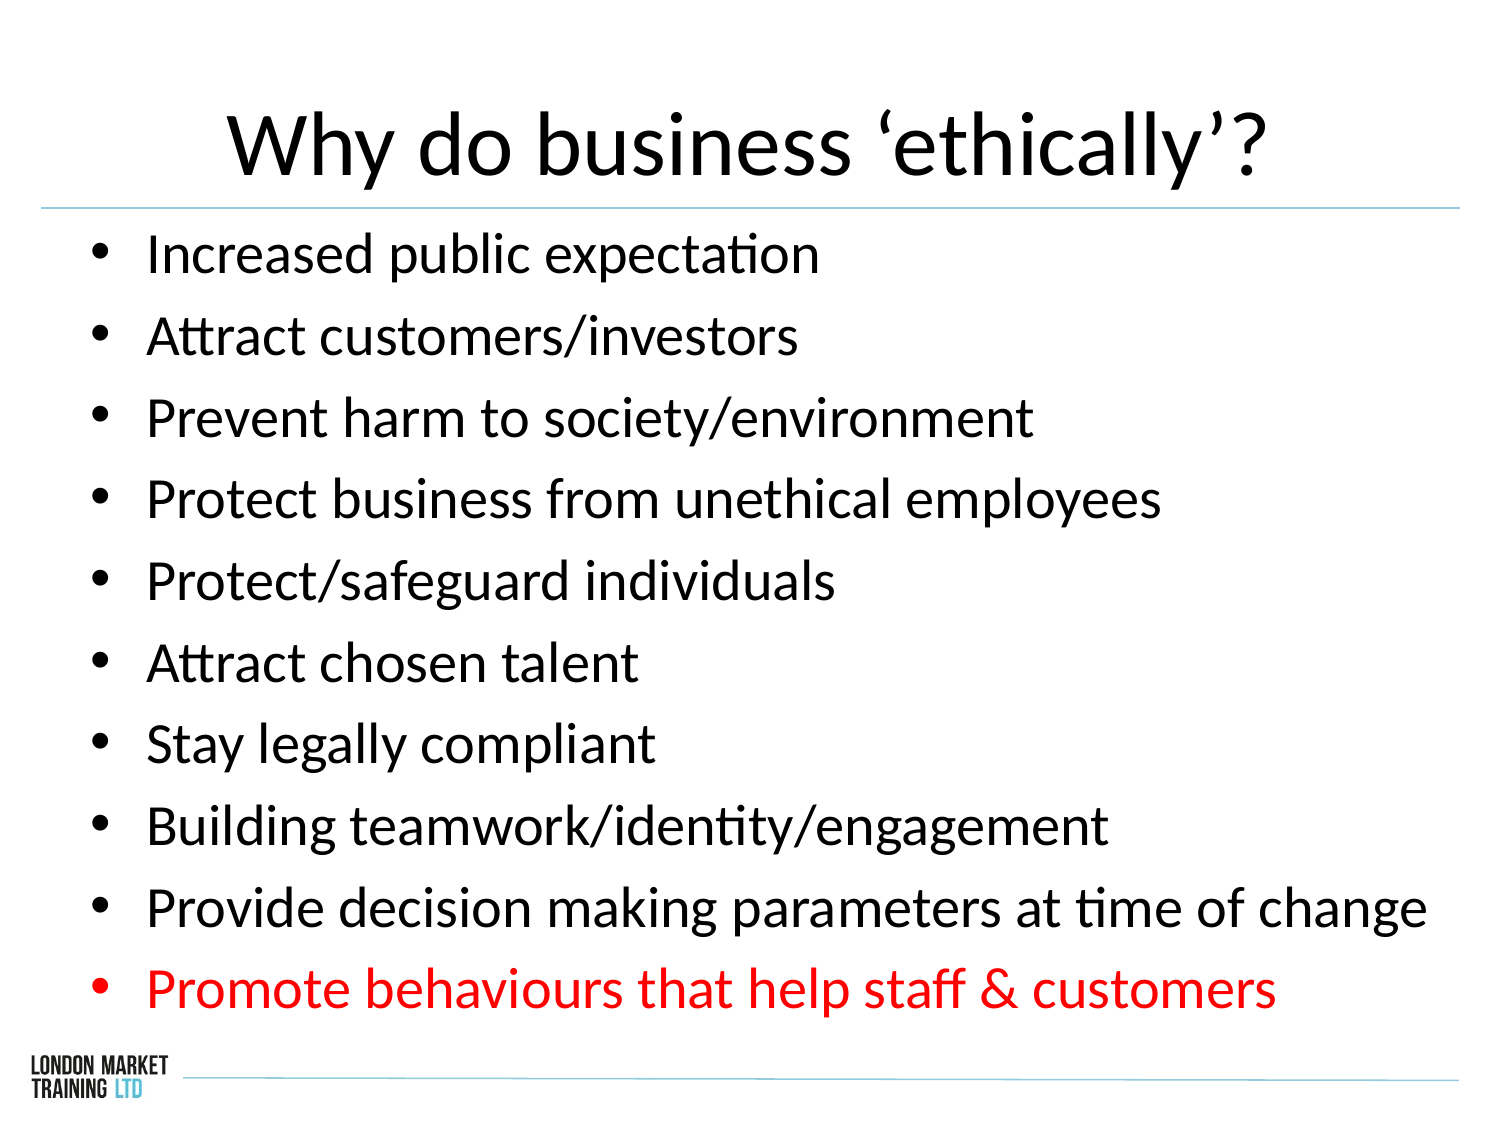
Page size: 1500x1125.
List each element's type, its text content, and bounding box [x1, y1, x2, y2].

picture [26, 1051, 174, 1103]
title Why do business ‘ethically’? [75, 45, 1425, 208]
list Increased public expectation Attract customers/investors Prevent harm to society/environment Protect business from unethical employees Protect/safeguard individuals Attract chosen talent Stay legally compliant Building teamwork/identity/engagement Provide decision making parameters at time of change Promote behaviours that help staff & customers [75, 208, 1471, 951]
